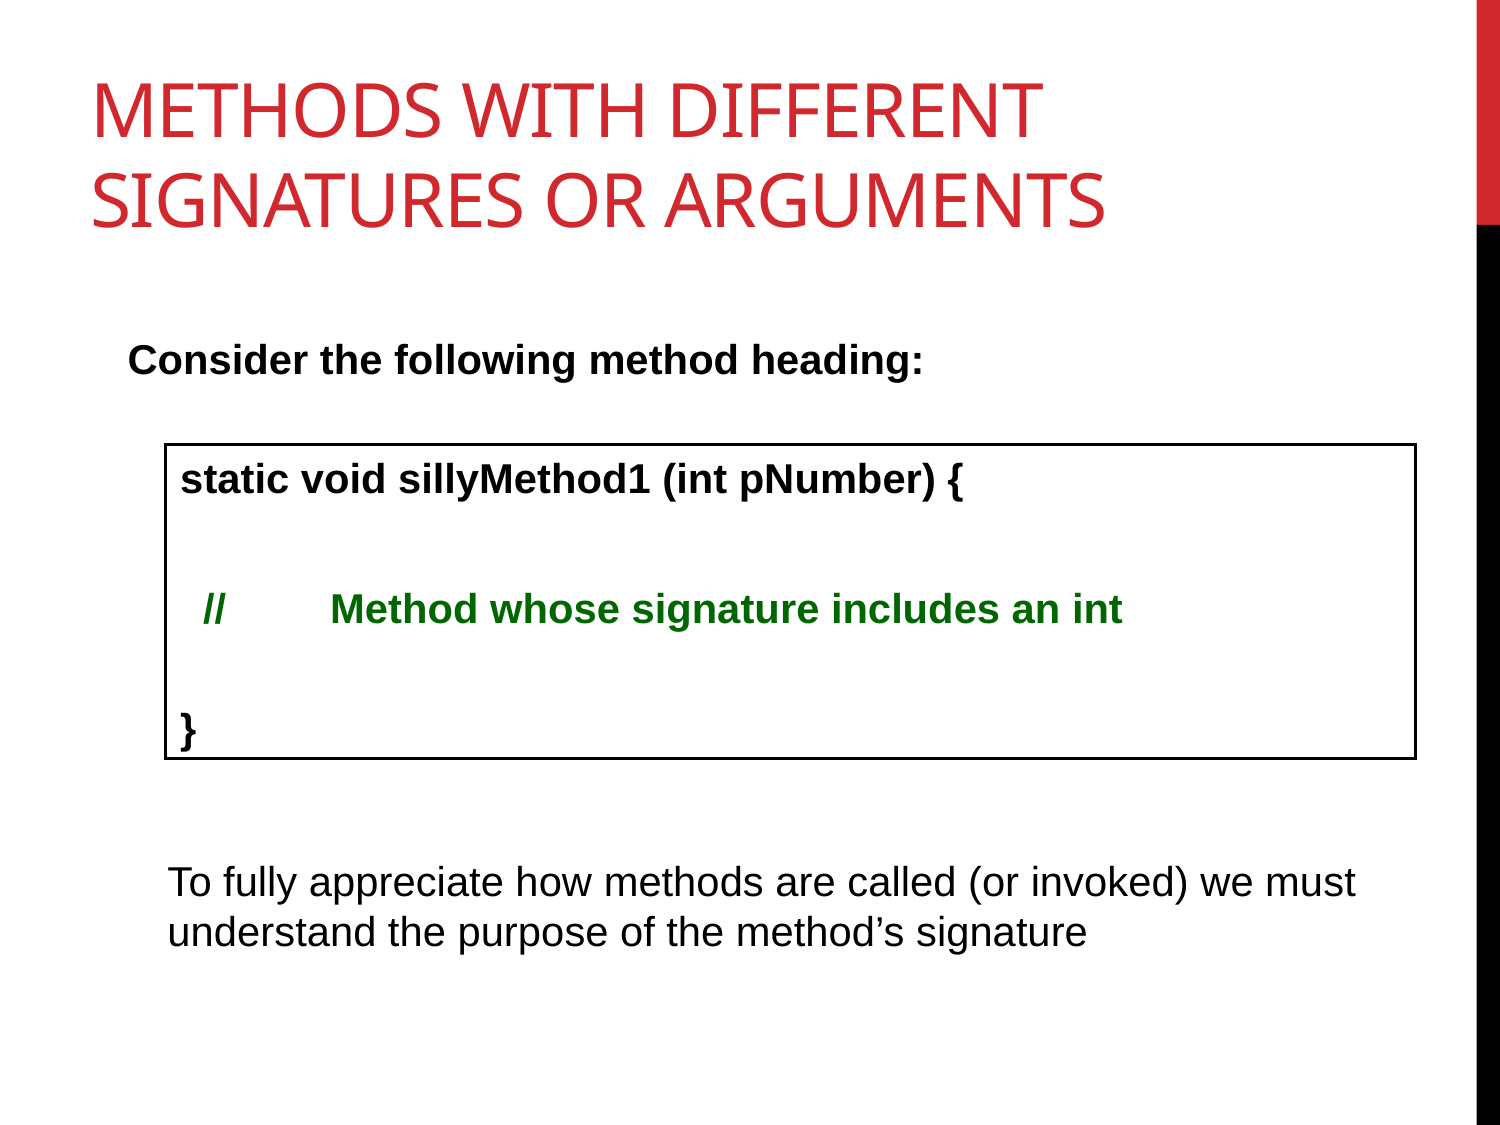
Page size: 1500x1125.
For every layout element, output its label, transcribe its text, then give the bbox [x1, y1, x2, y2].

text_box To fully appreciate how methods are called (or invoked) we must understand the purpose of the method’s signature [152, 847, 1428, 960]
list Consider the following method heading: [112, 324, 1388, 438]
text_box static void sillyMethod1 (int pNumber) { // Method whose signature includes an int } [165, 444, 1416, 759]
title Methods with different Signatures or Arguments [75, 24, 1436, 250]
